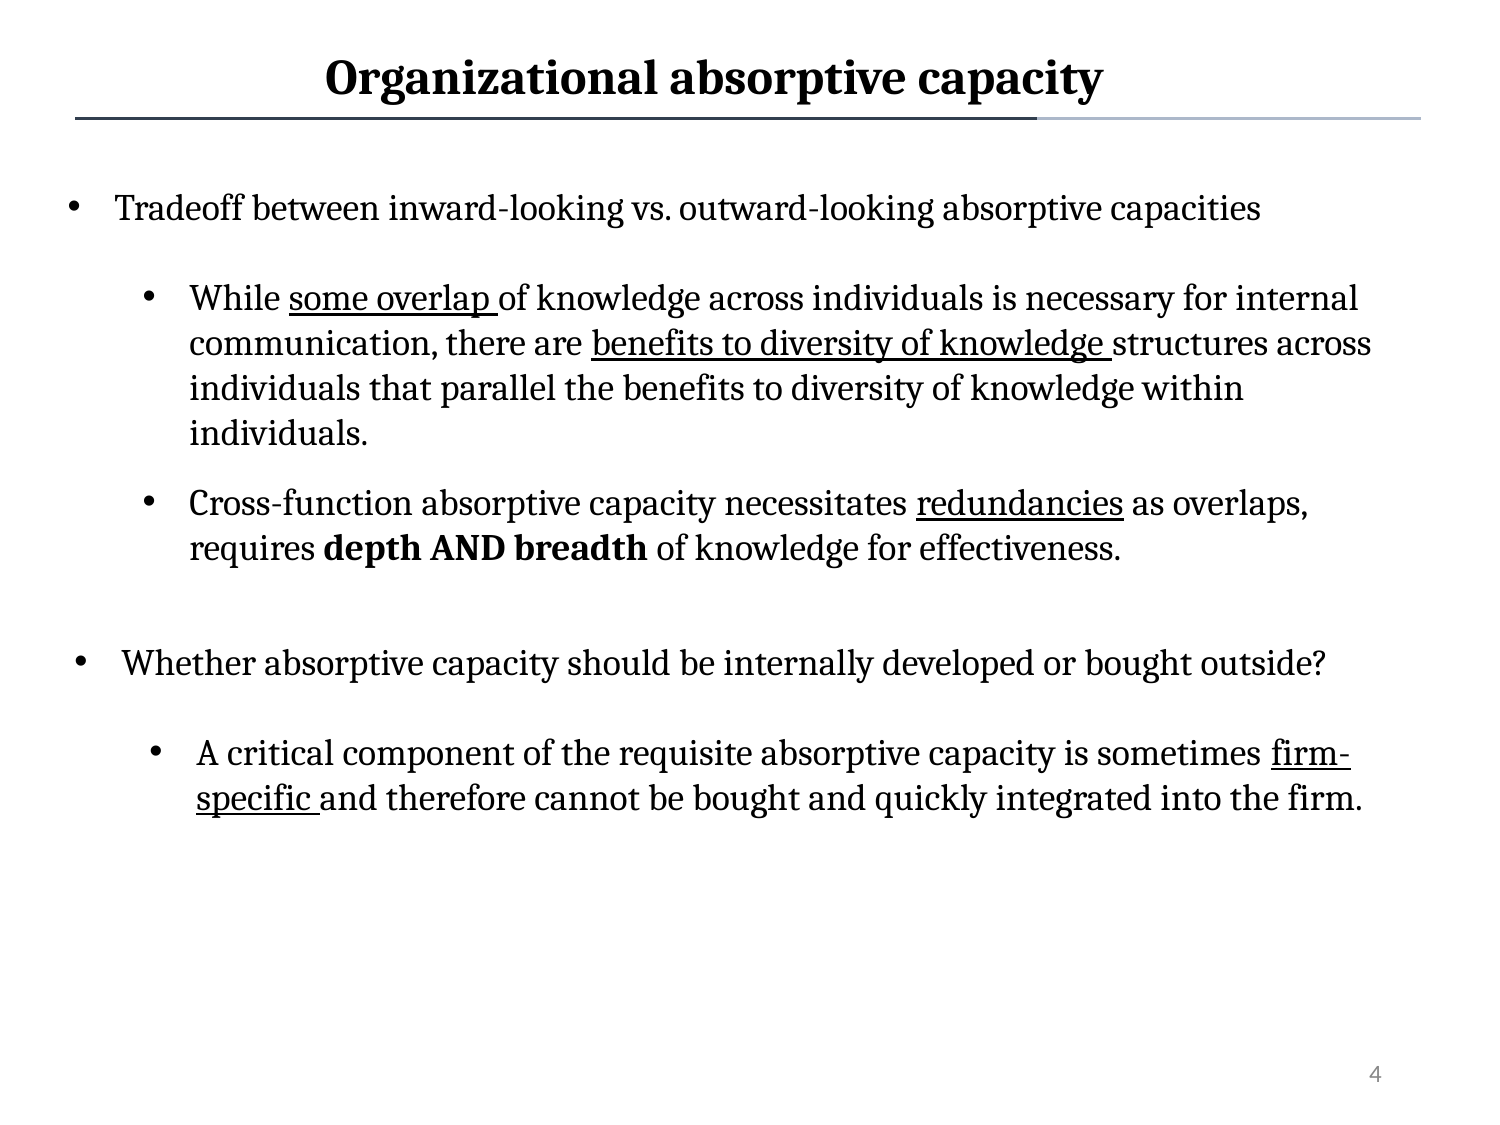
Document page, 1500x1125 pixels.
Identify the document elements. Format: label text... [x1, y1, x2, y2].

text_box Whether absorptive capacity should be internally developed or bought outside? A critical component of the requisite absorptive capacity is sometimes firm-specific and therefore cannot be bought and quickly integrated into the firm. [59, 630, 1455, 916]
text_box Organizational absorptive capacity [296, 36, 1134, 112]
slide_number 4 [1059, 1042, 1397, 1103]
text_box Tradeoff between inward-looking vs. outward-looking absorptive capacities While some overlap of knowledge across individuals is necessary for internal communication, there are benefits to diversity of knowledge structures across individuals that parallel the benefits to diversity of knowledge within individuals. Cross-function absorptive capacity necessitates redundancies as overlaps, requires depth AND breadth of knowledge for effectiveness. [52, 175, 1448, 576]
